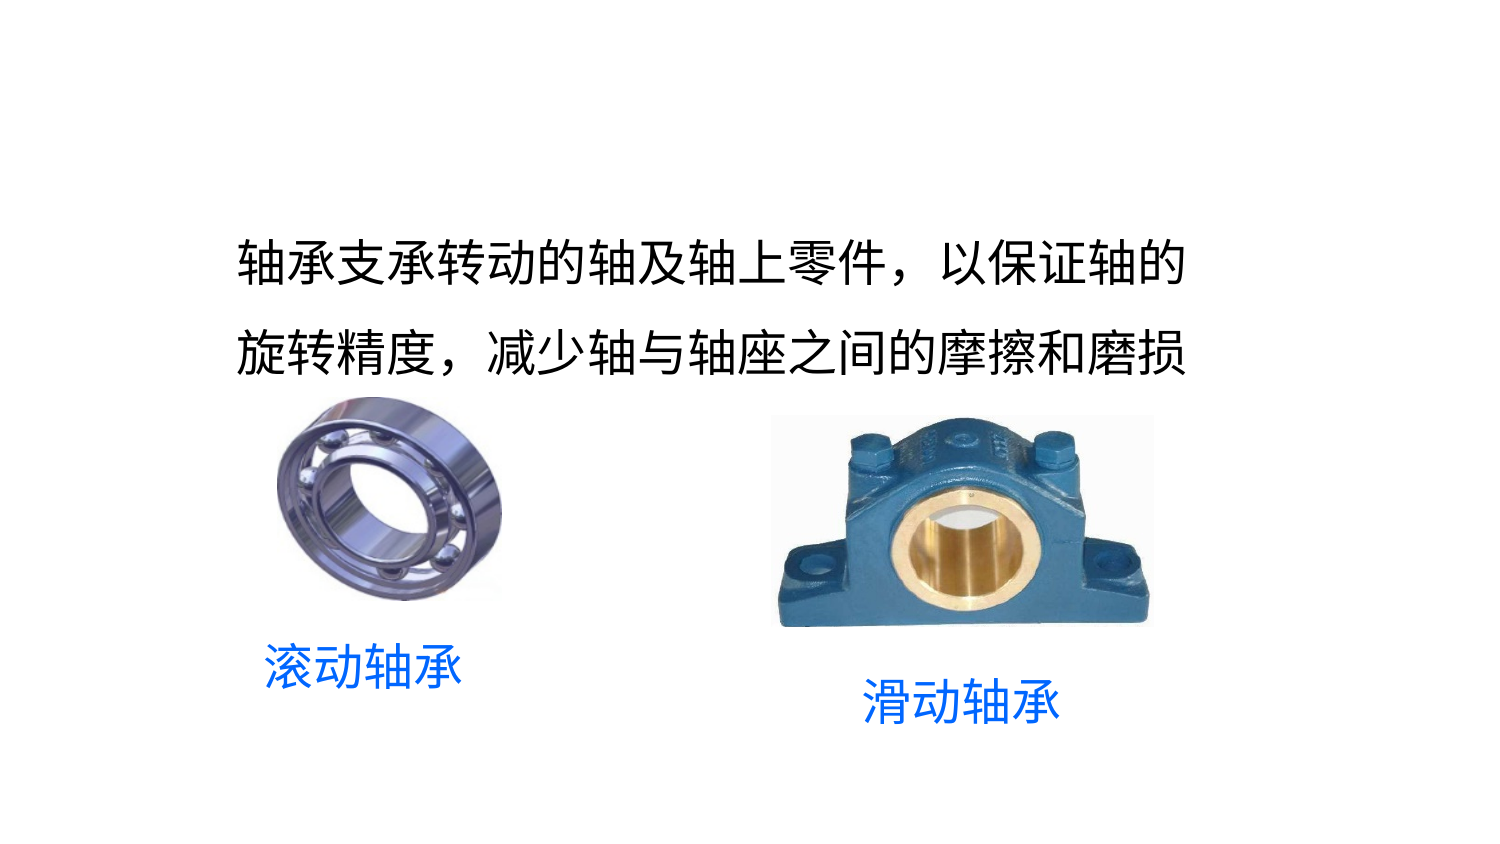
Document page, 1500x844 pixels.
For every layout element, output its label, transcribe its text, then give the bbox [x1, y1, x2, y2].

picture [277, 397, 503, 601]
picture [771, 415, 1155, 628]
text_box 轴承支承转动的轴及轴上零件，以保证轴的旋转精度，减少轴与轴座之间的摩擦和磨损 [222, 193, 1238, 389]
text_box 滚动轴承 [248, 598, 482, 704]
text_box 滑动轴承 [846, 637, 1079, 738]
